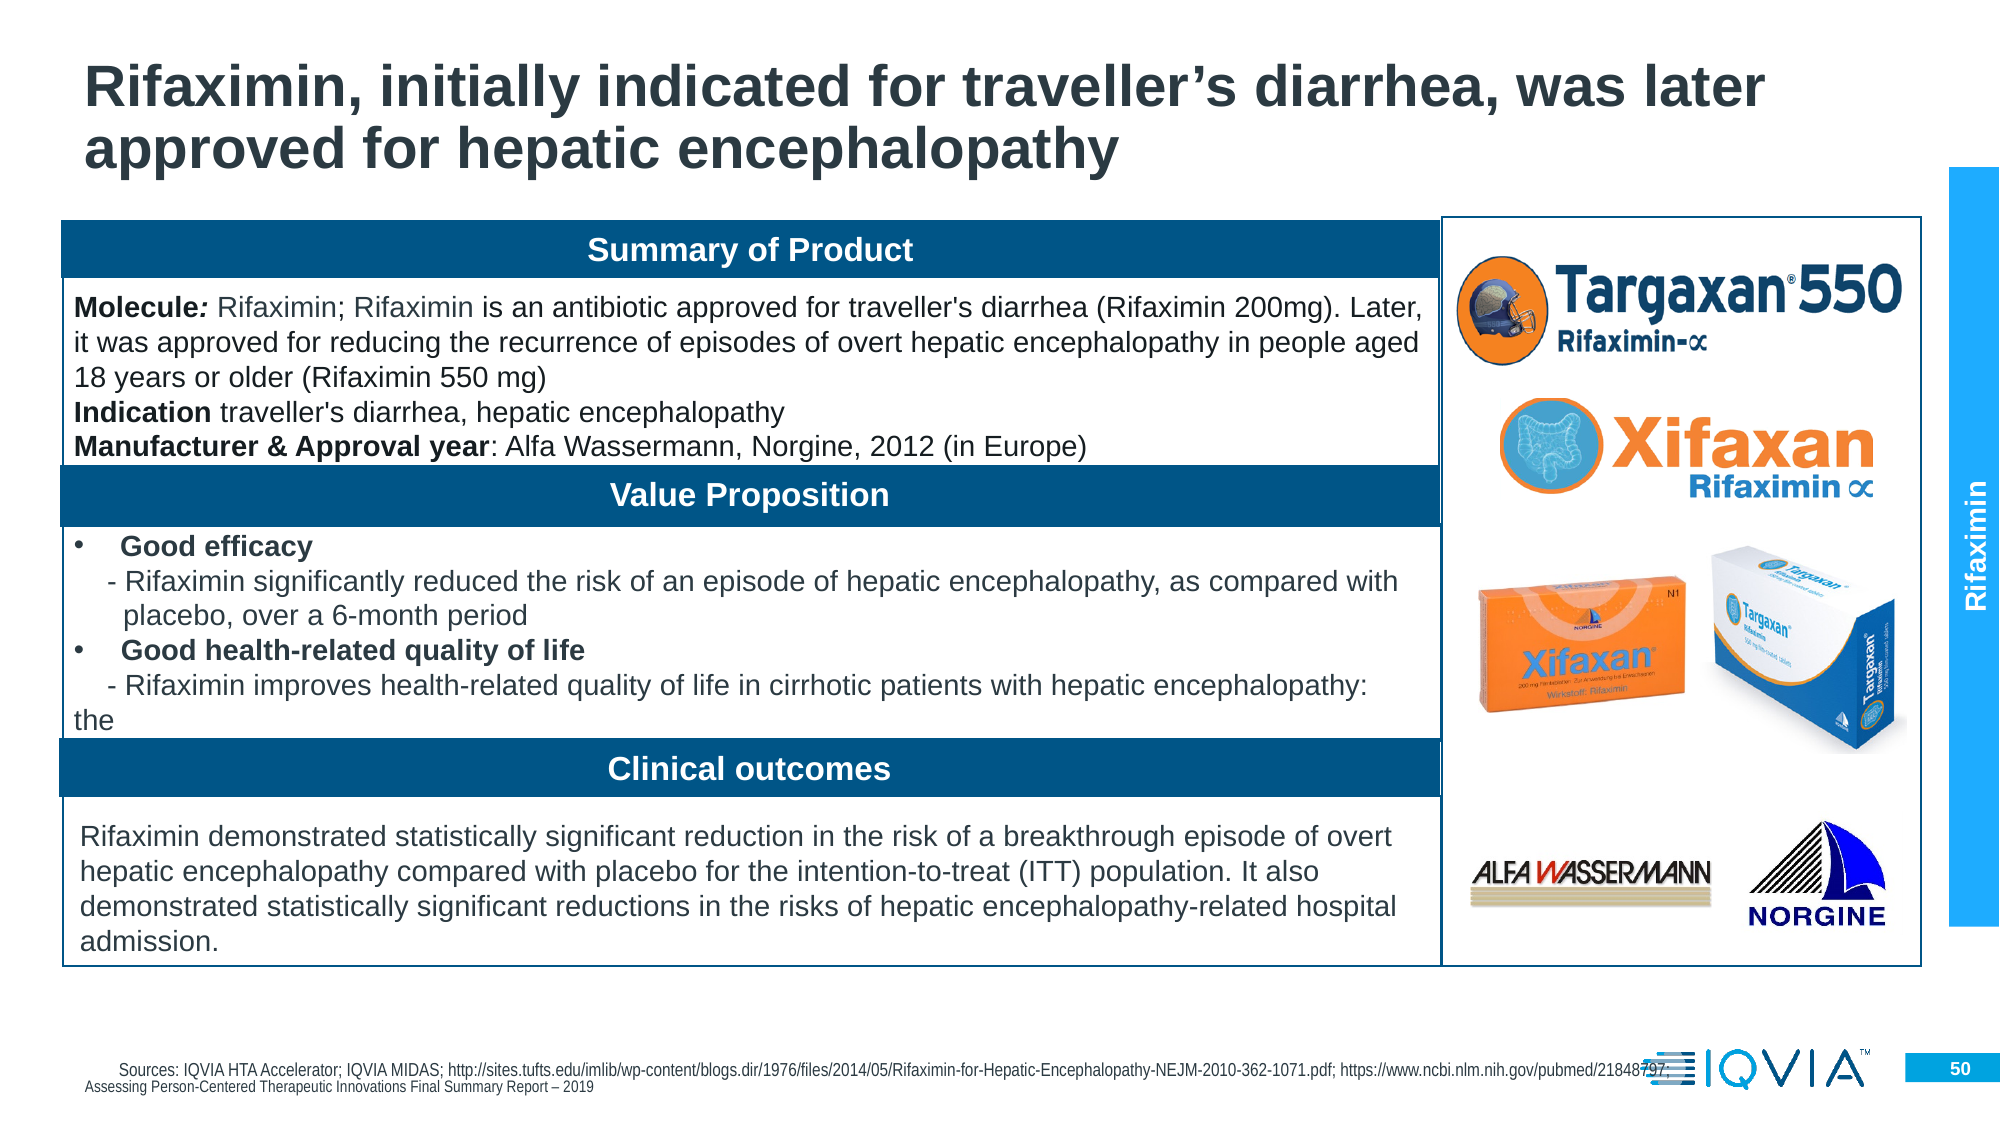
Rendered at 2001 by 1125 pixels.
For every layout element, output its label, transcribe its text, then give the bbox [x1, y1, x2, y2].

picture [1500, 397, 1873, 500]
picture [1478, 574, 1687, 713]
text_box [62, 276, 1440, 465]
text_box Sources: IQVIA HTA Accelerator; IQVIA MIDAS; http://sites.tufts.edu/imlib/wp-content/blogs.dir/1976/files/2014/05/Rifaximin-for-Hepatic-Encephalopathy-NEJM-2010-362-1071.pdf; https://www.ncbi.nlm.nih.gov/pubmed/21848797; [104, 1050, 1688, 1088]
picture [1452, 239, 1903, 368]
picture [1744, 1049, 1870, 1090]
text_box Clinical outcomes [59, 738, 1440, 797]
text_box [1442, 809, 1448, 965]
picture [1730, 811, 1903, 935]
text_box Rifaximin [1949, 167, 1999, 927]
title Rifaximin, initially indicated for traveller’s diarrhea, was later approved for hepatic encephalopathy [69, 48, 1930, 175]
picture [1700, 529, 1907, 754]
text_box [1441, 216, 1922, 967]
text_box [62, 523, 1441, 742]
picture [1724, 1055, 1751, 1082]
picture [1640, 1049, 1743, 1090]
text_box [62, 795, 1442, 967]
text_box Summary of Product [61, 220, 1440, 278]
text_box Value Proposition [60, 465, 1440, 527]
picture [1470, 817, 1712, 950]
